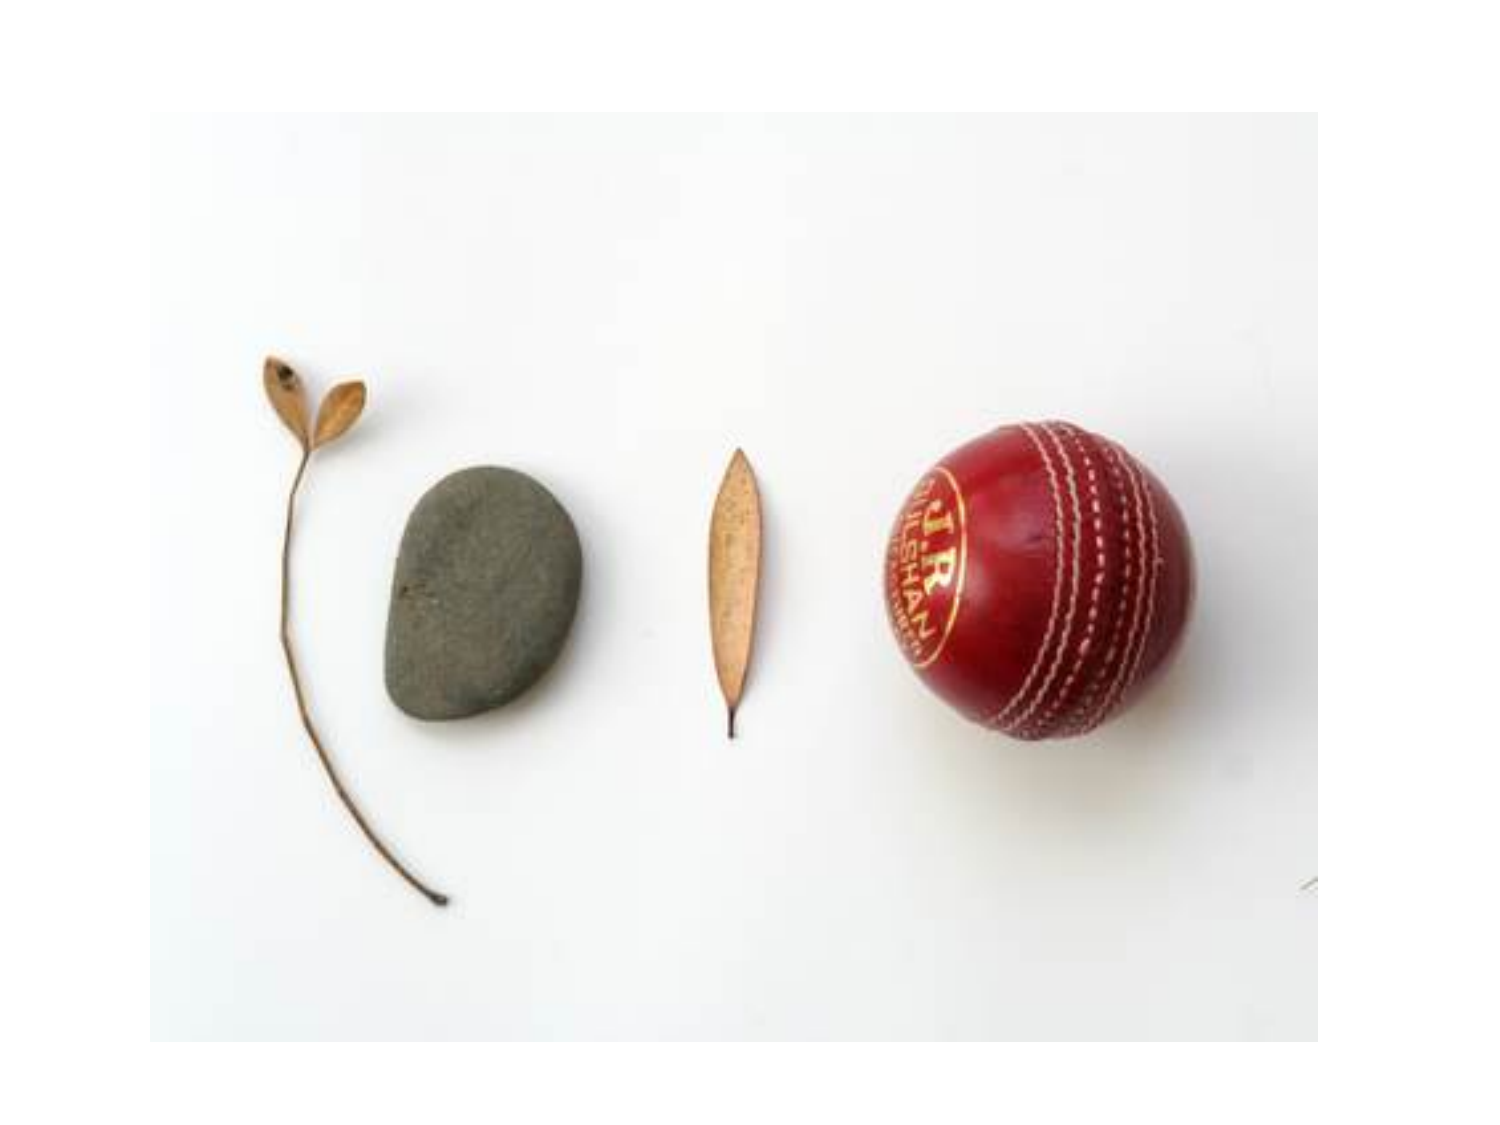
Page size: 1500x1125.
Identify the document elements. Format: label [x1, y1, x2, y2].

picture [149, 112, 1318, 1042]
